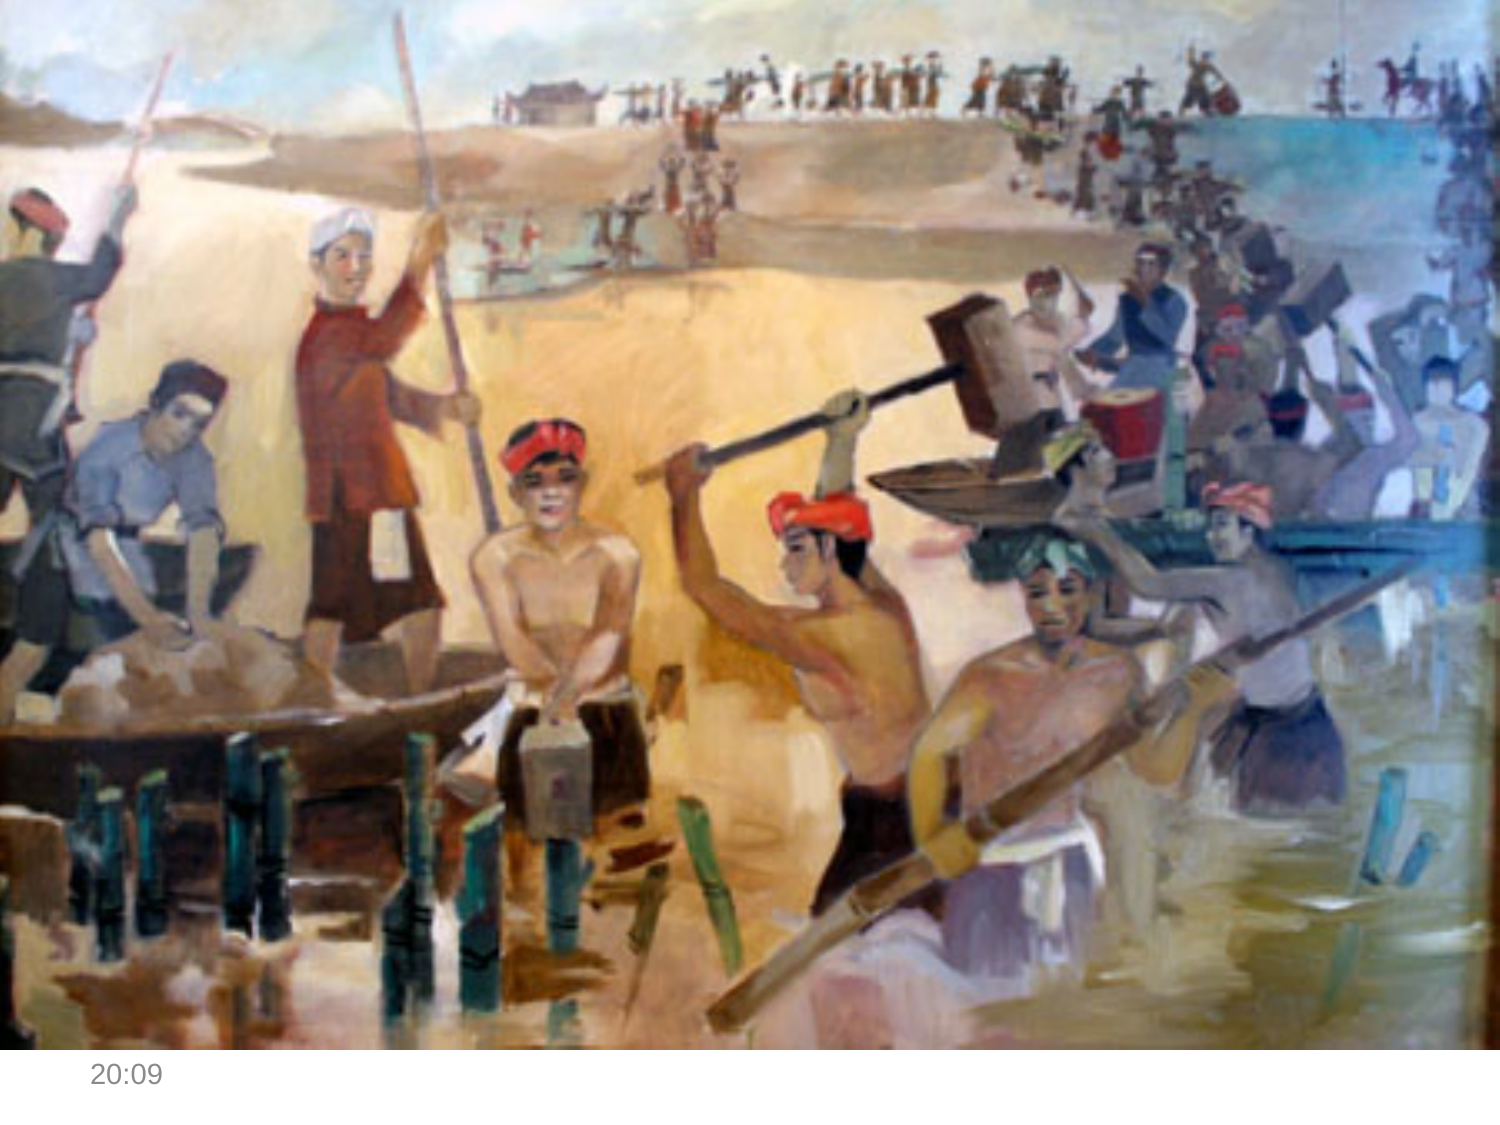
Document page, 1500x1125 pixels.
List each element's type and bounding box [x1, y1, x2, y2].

picture [0, 0, 1500, 1051]
slide_number [75, 1058, 425, 1103]
